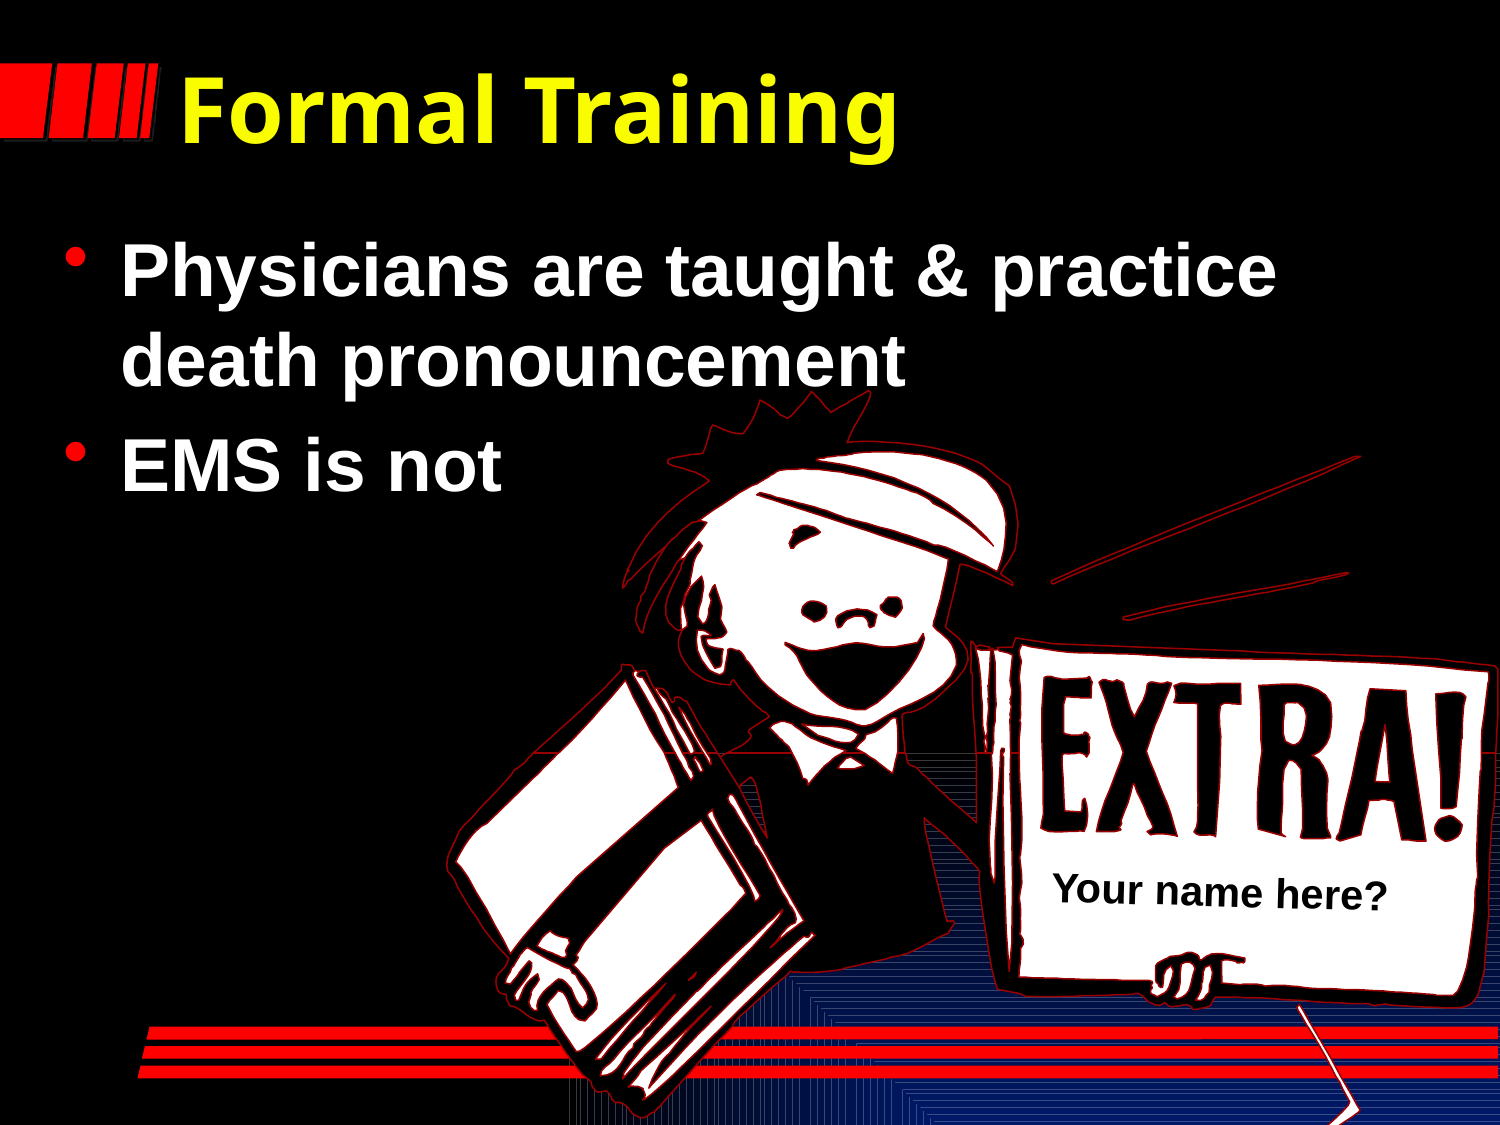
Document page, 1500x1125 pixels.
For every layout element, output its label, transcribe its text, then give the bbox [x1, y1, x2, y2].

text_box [446, 390, 1500, 1125]
title Formal Training [161, 43, 1439, 181]
list Physicians are taught & practice death pronouncement EMS is not [48, 213, 1460, 575]
